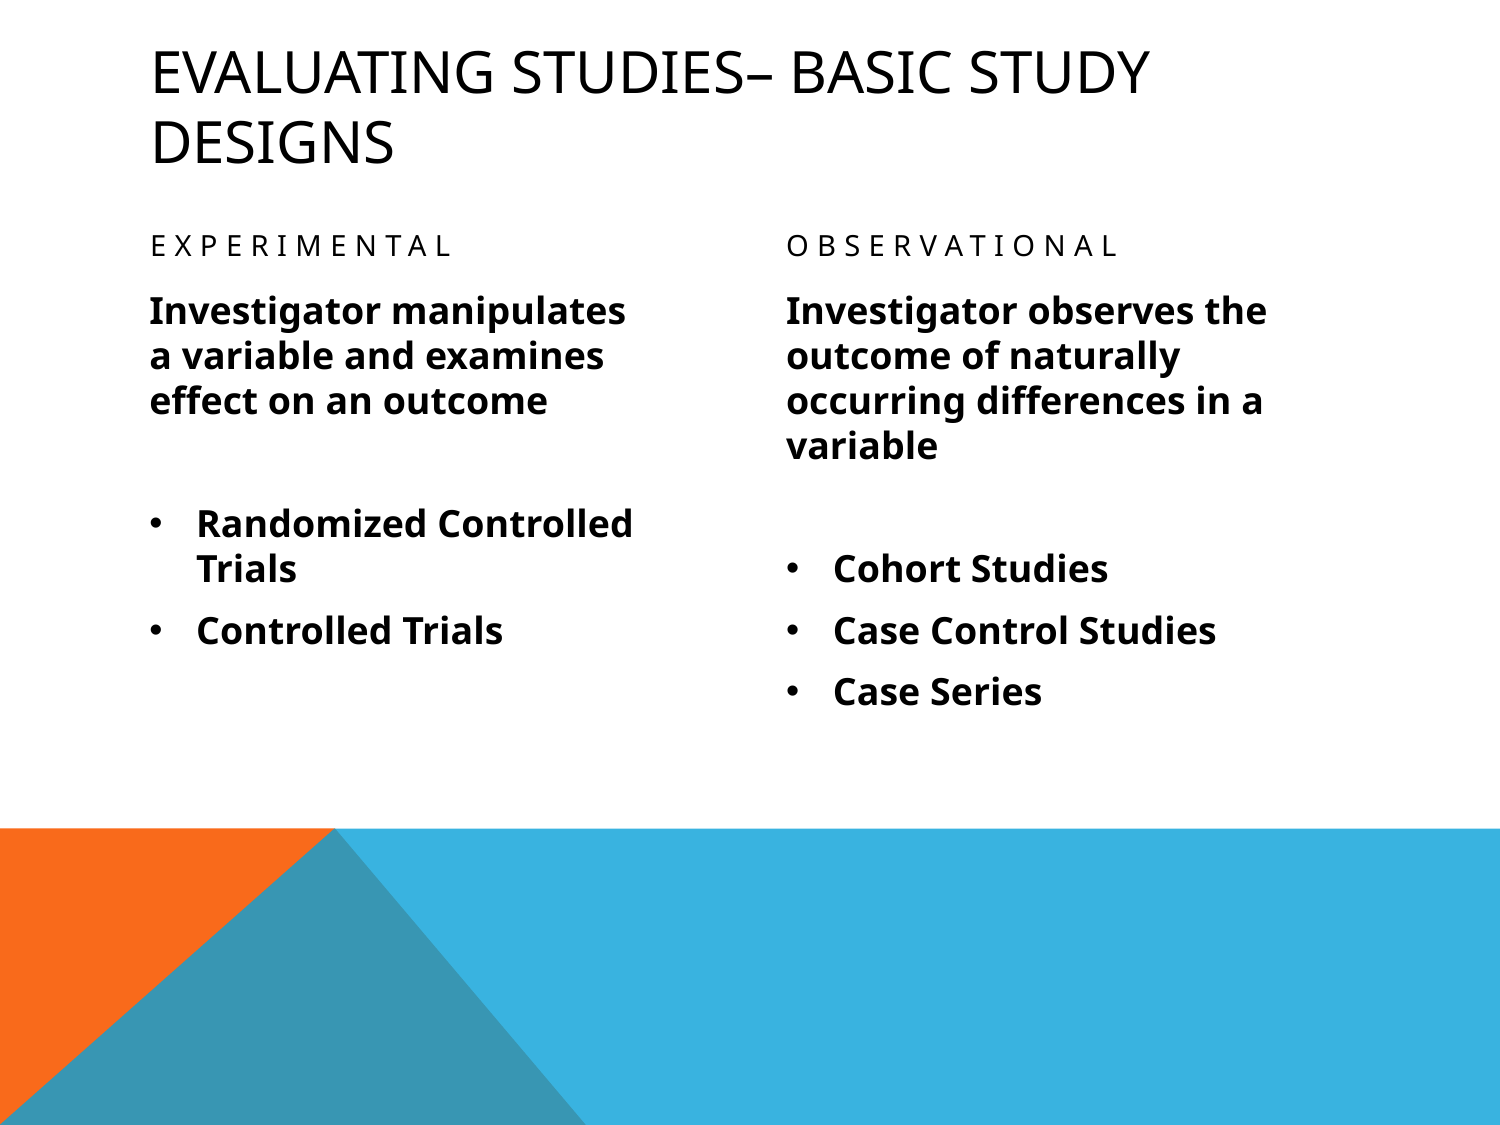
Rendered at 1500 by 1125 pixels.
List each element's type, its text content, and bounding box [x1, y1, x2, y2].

list Experimental [135, 179, 660, 270]
list Investigator observes the outcome of naturally occurring differences in a variable Cohort Studies Case Control Studies Case Series [771, 279, 1296, 790]
list Observational [771, 179, 1296, 270]
title Evaluating Studies– Basic study designs [135, 60, 1369, 150]
list Investigator manipulates a variable and examines effect on an outcome Randomized Controlled Trials Controlled Trials [134, 279, 660, 790]
